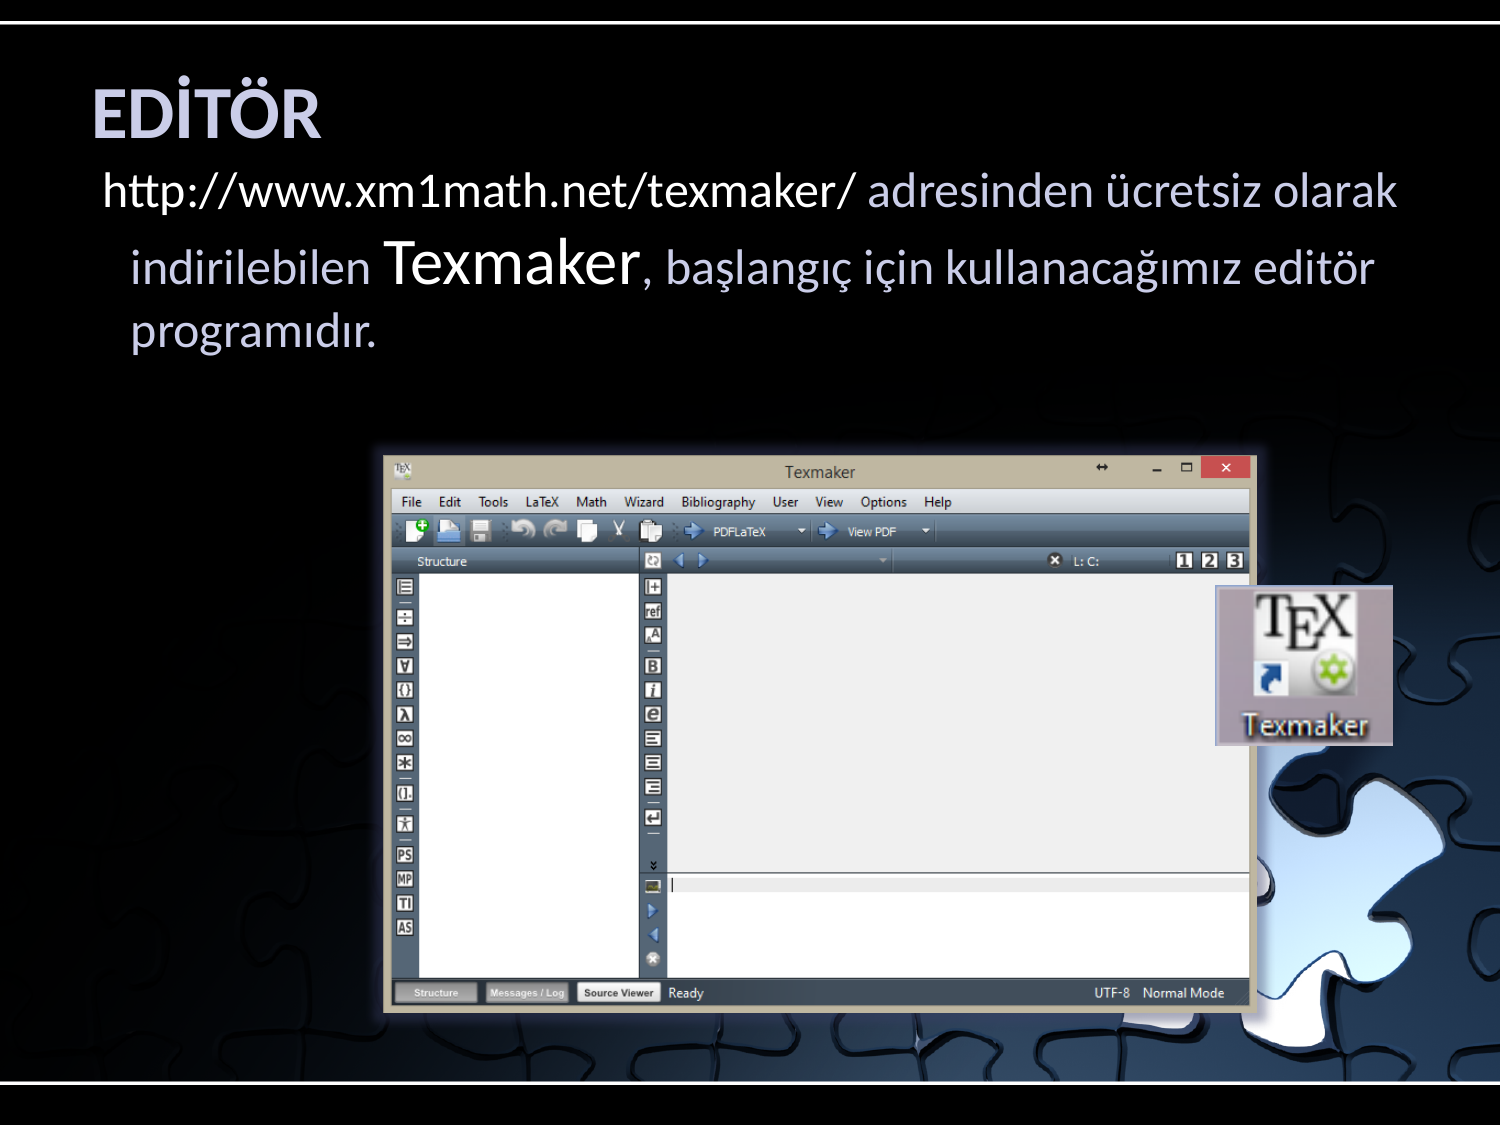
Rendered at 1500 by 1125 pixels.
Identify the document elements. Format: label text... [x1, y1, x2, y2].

list http://www.xm1math.net/texmaker/ adresinden ücretsiz olarak indirilebilen Texmaker, başlangıç için kullanacağımız editör programıdır. [87, 149, 1442, 374]
title EDİTÖR [76, 56, 1427, 162]
picture [0, 0, 1500, 1125]
